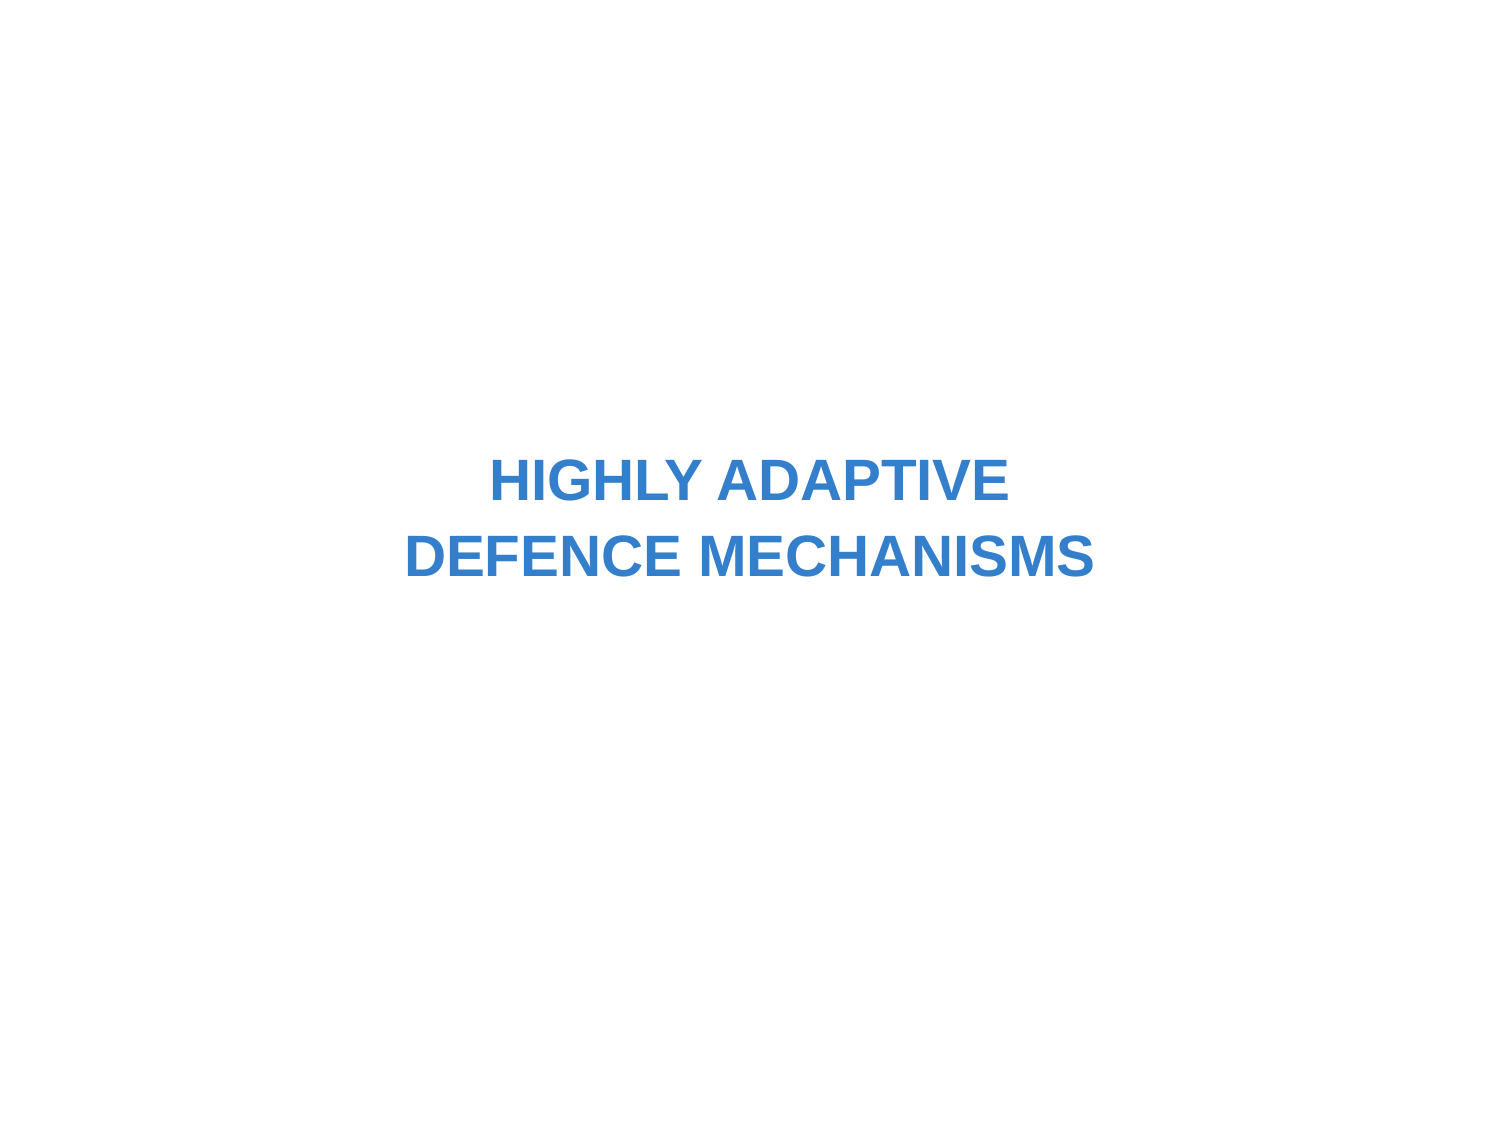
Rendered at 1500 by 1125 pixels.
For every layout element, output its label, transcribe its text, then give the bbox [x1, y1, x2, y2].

text_box HIGHLY ADAPTIVE DEFENCE MECHANISMS [370, 427, 1130, 516]
